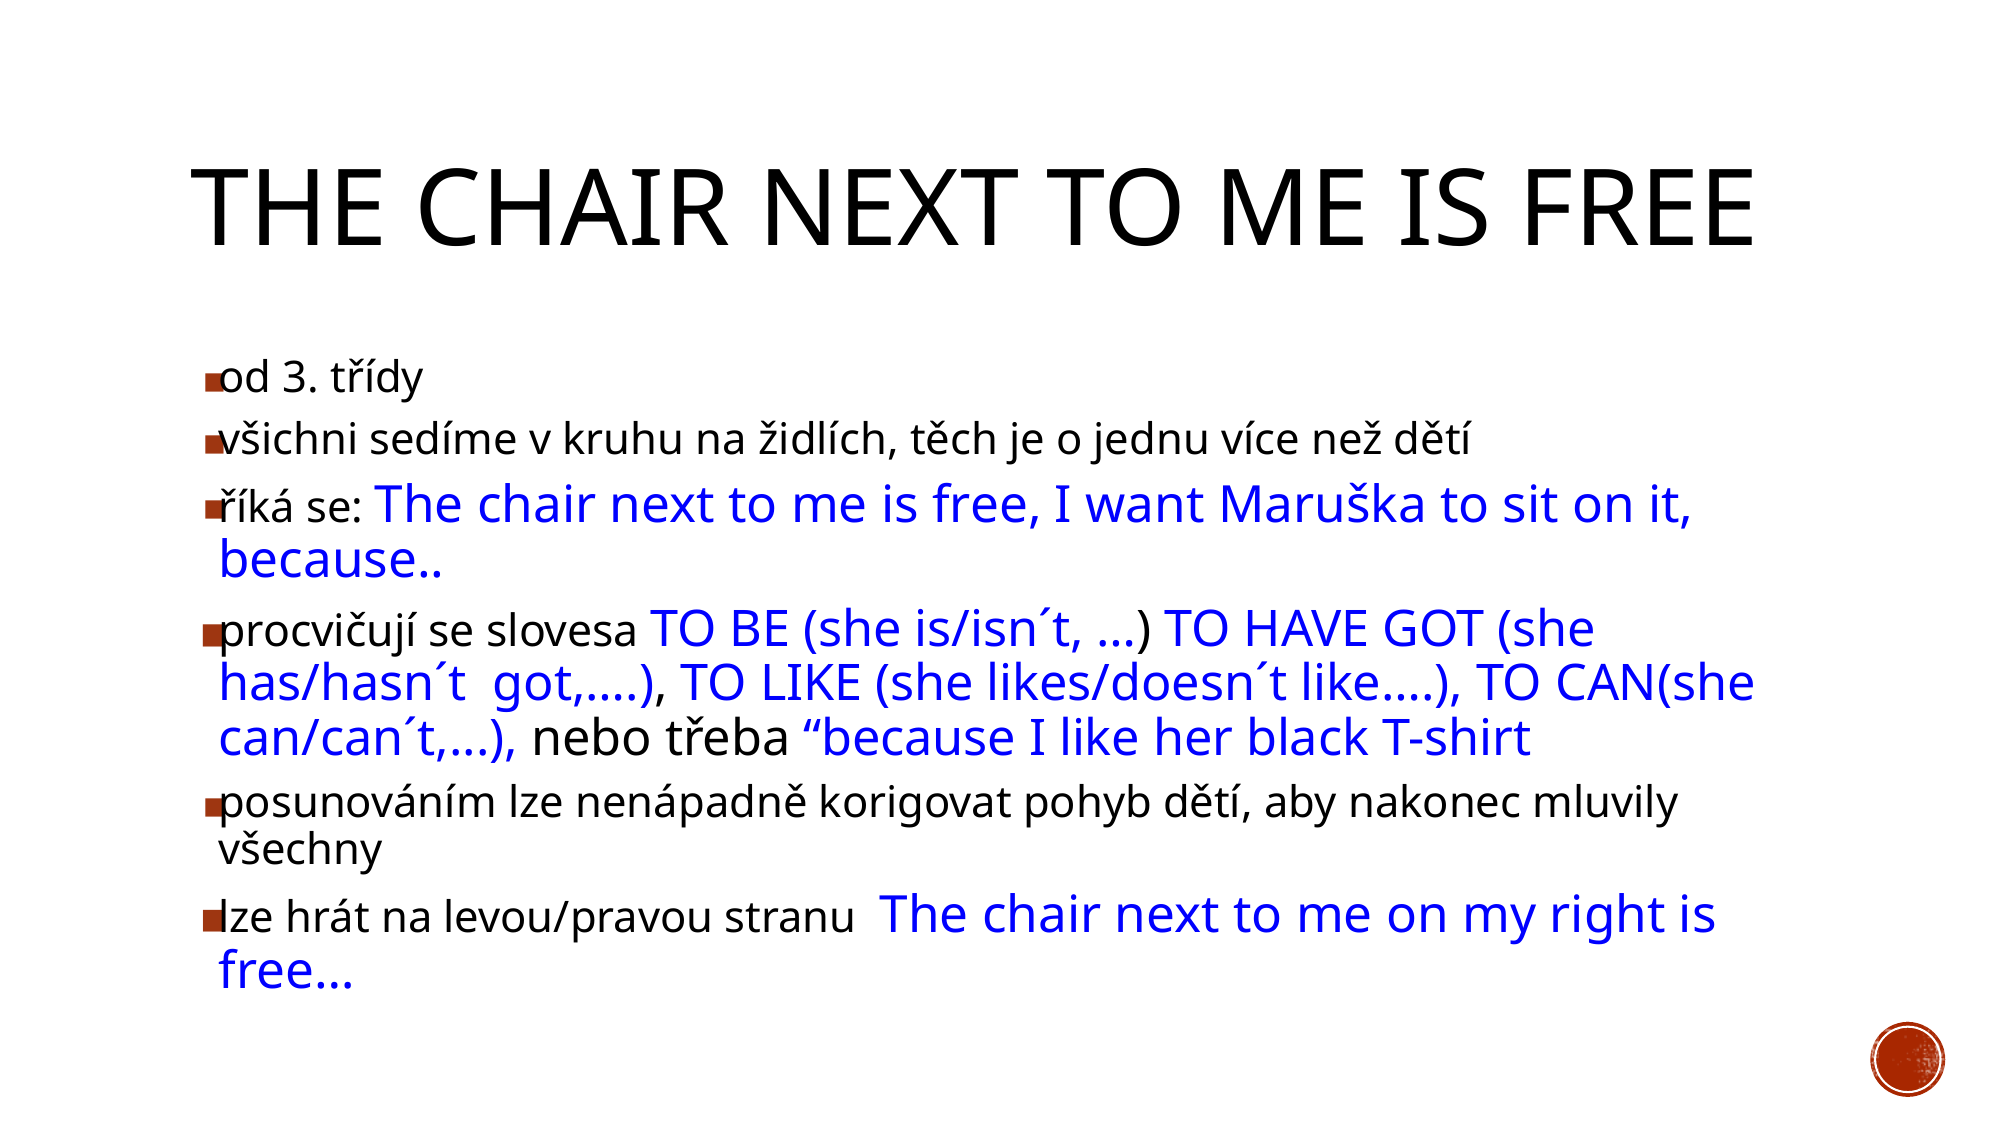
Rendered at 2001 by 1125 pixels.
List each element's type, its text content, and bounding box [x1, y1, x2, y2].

list od 3. třídy všichni sedíme v kruhu na židlích, těch je o jednu více než dětí říká se: The chair next to me is free, I want Maruška to sit on it, because.. procvičují se slovesa TO BE (she is/isn´t, …) TO HAVE GOT (she has/hasn´t got,….), TO LIKE (she likes/doesn´t like….), TO CAN(she can/can´t,...), nebo třeba “because I like her black T-shirt posunováním lze nenápadně korigovat pohyb dětí, aby nakonec mluvily všechny lze hrát na levou/pravou stranu The chair next to me on my right is free… [175, 348, 1826, 1013]
picture [1870, 1021, 1946, 1097]
title THE CHAIR NEXT TO ME IS FREE [175, 79, 1826, 344]
